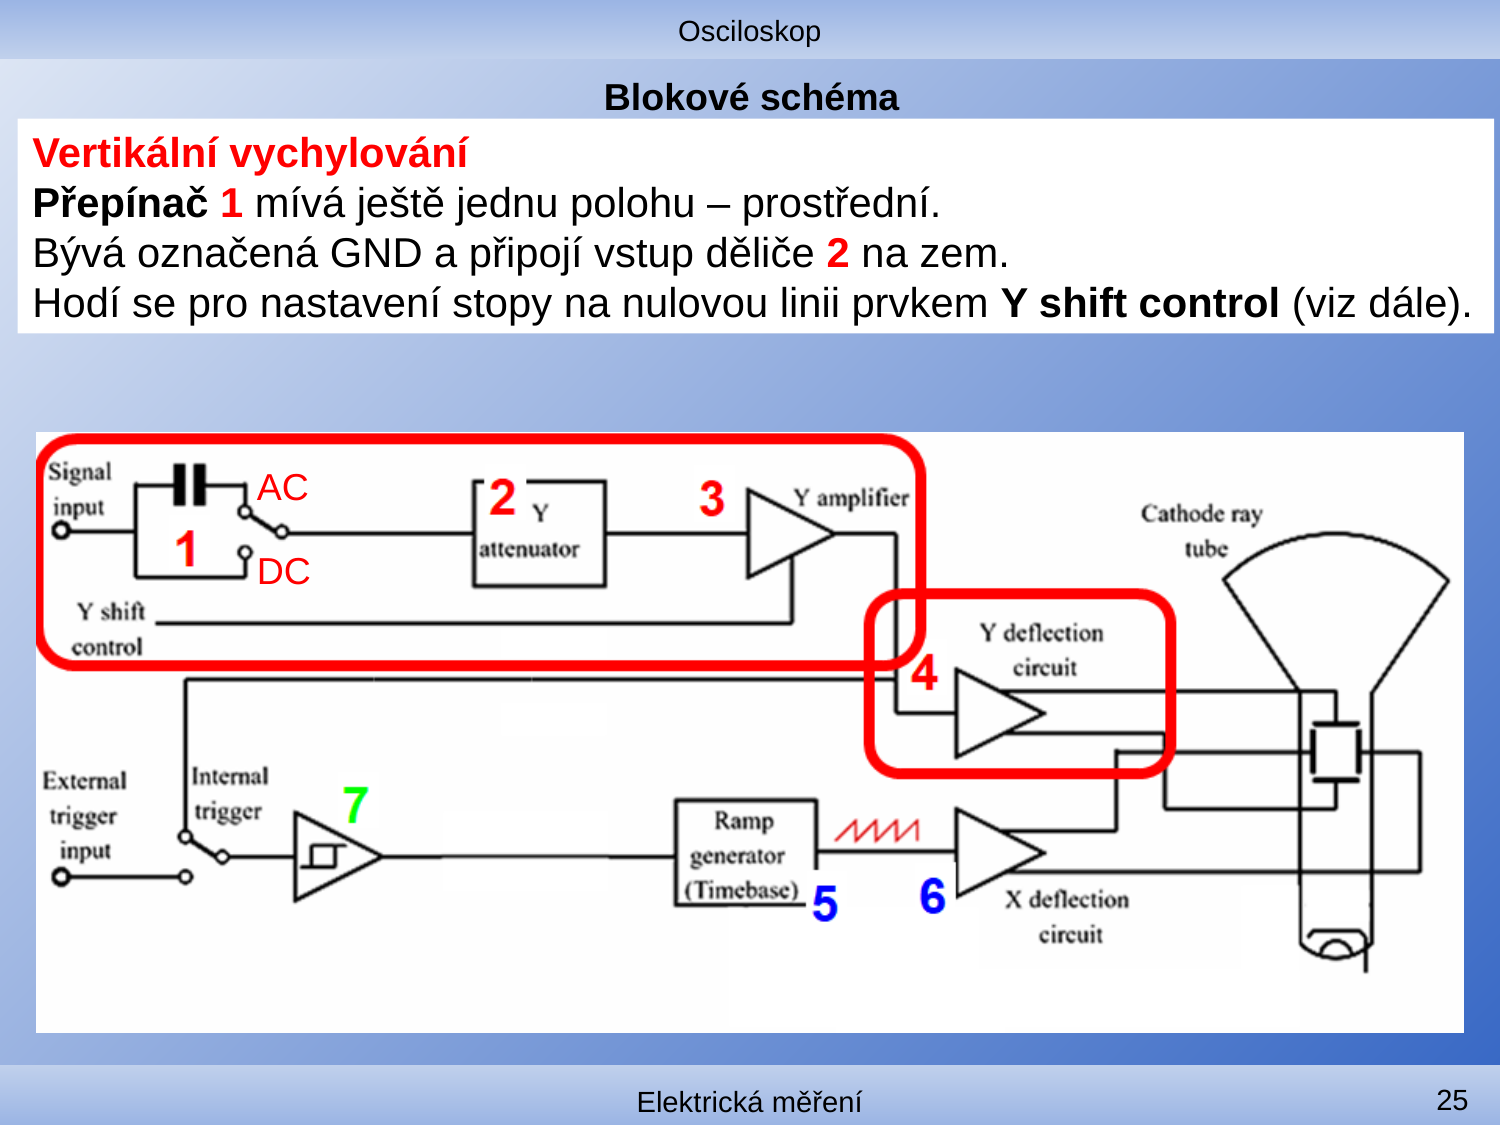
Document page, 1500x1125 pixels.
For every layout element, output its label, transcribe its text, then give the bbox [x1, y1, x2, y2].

picture [35, 432, 1465, 1033]
slide_number 25 [1399, 1065, 1484, 1124]
text_box https://www.electronics-notes.com/articles/test-methods/oscilloscope/analogue-oscilloscope.php [70, 969, 1500, 1065]
slide_number Osciloskop [0, 0, 1500, 59]
text_box Vertikální vychylování Přepínač 1 mívá ještě jednu polohu – prostřední. Bývá označená GND a připojí vstup děliče 2 na zem. Hodí se pro nastavení stopy na nulovou linii prvkem Y shift control (viz dále). [17, 118, 1495, 334]
title Blokové schéma [76, 65, 1427, 118]
footer Elektrická měření [0, 1065, 1500, 1125]
